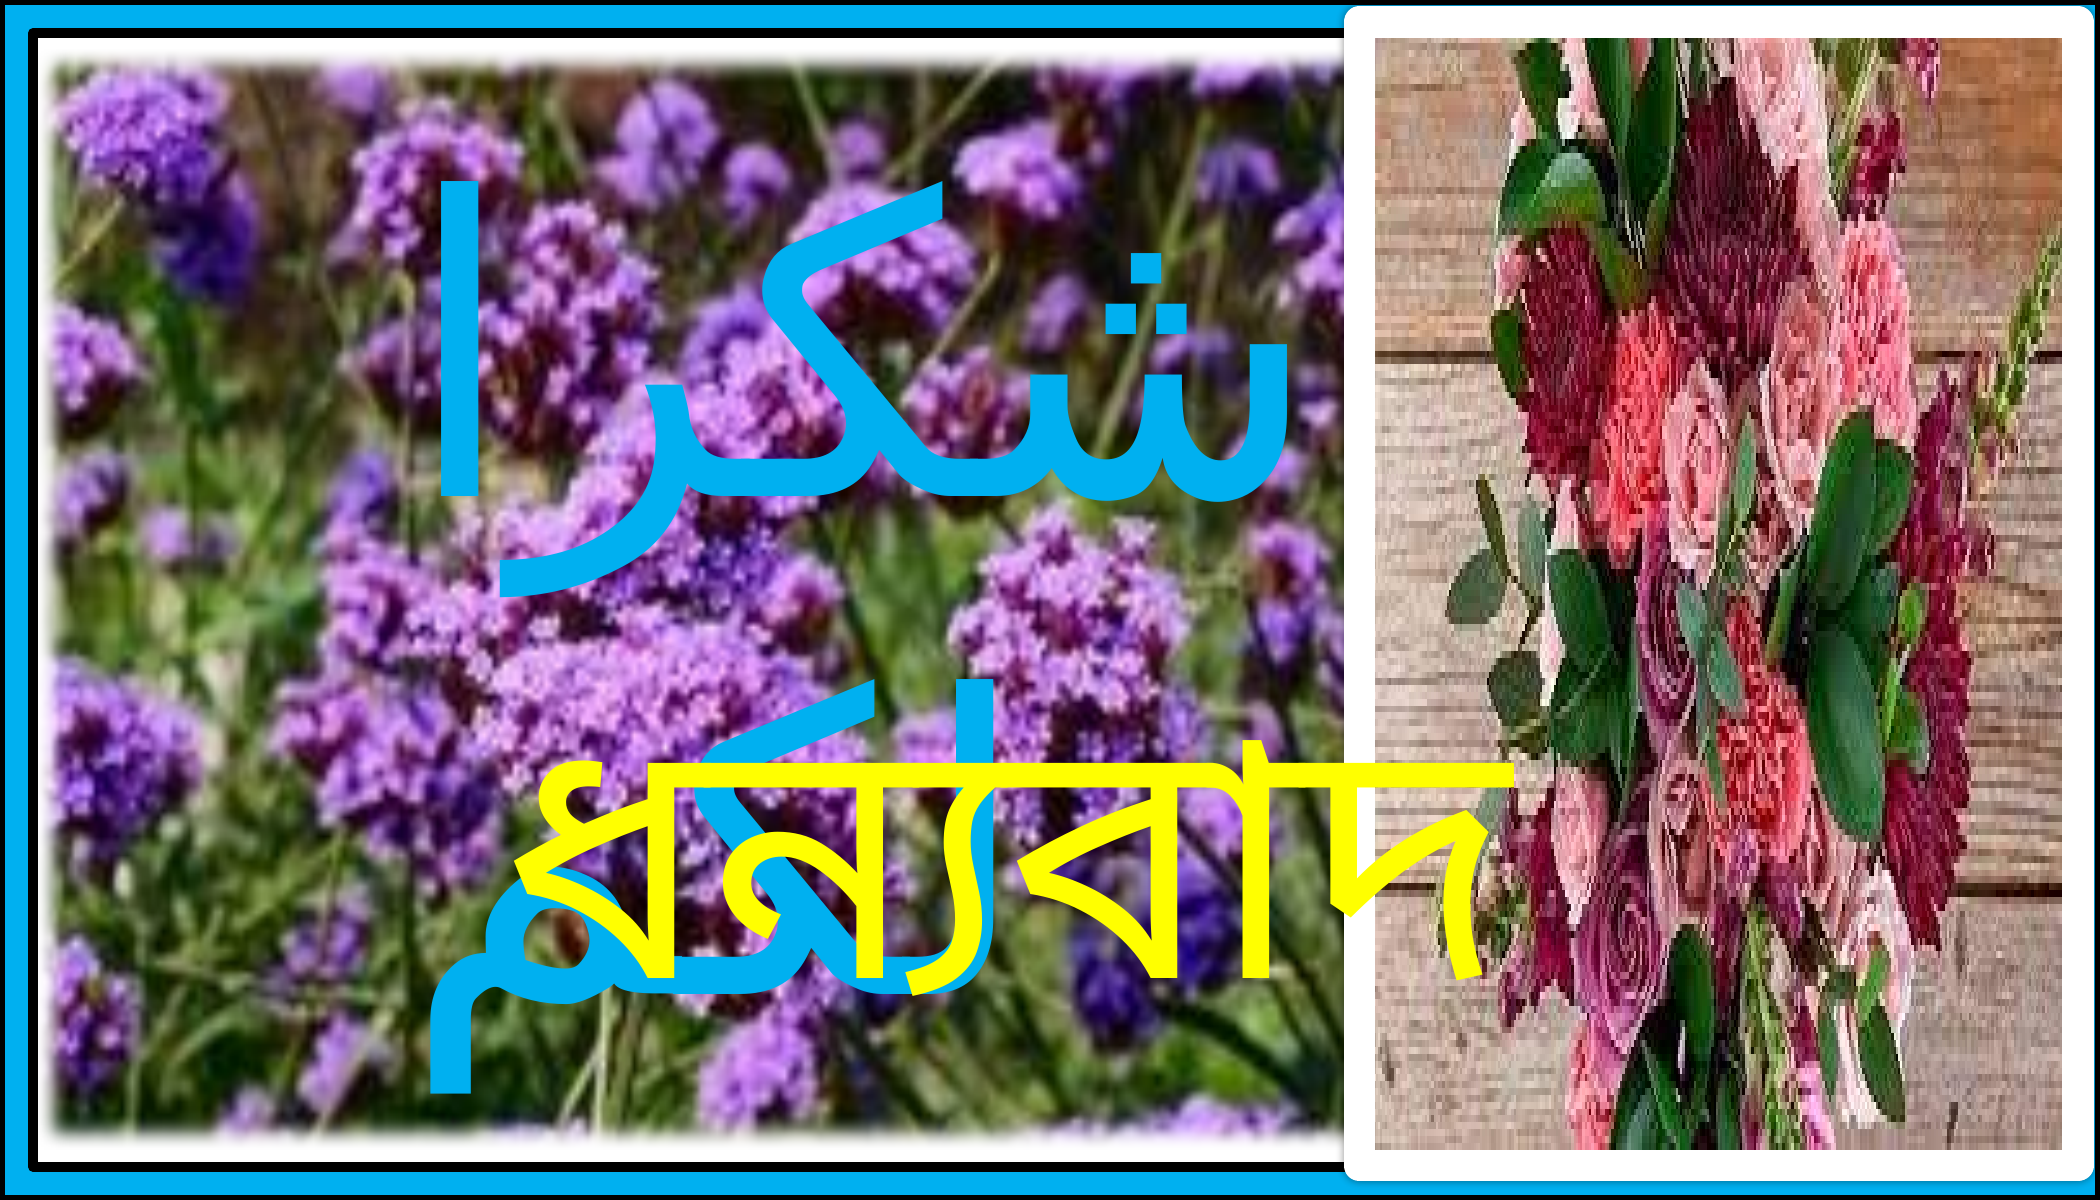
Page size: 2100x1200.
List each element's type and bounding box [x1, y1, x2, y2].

picture [37, 37, 2063, 1151]
